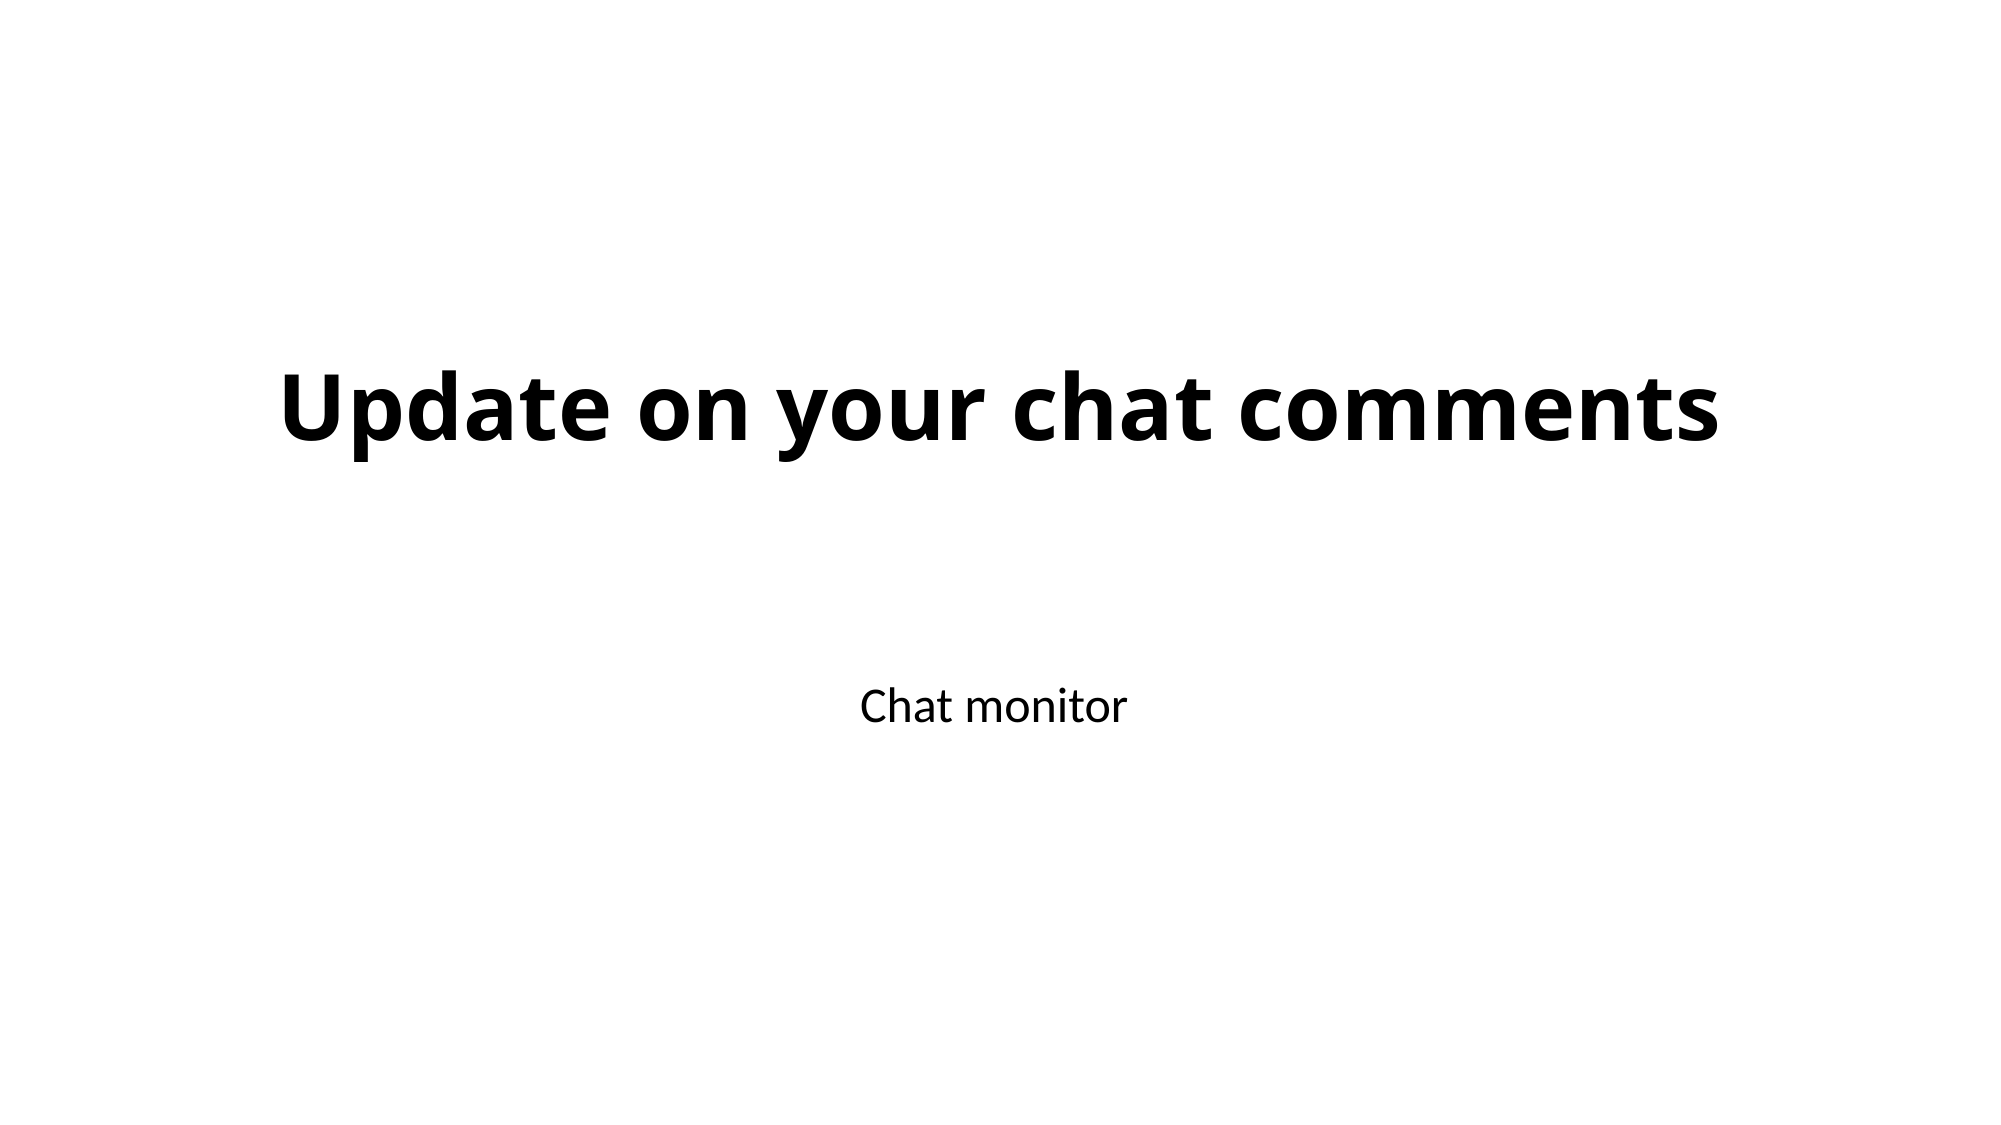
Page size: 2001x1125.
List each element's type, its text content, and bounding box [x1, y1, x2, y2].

subtitle Chat monitor [249, 590, 1750, 863]
title Update on your chat comments [249, 184, 1750, 468]
